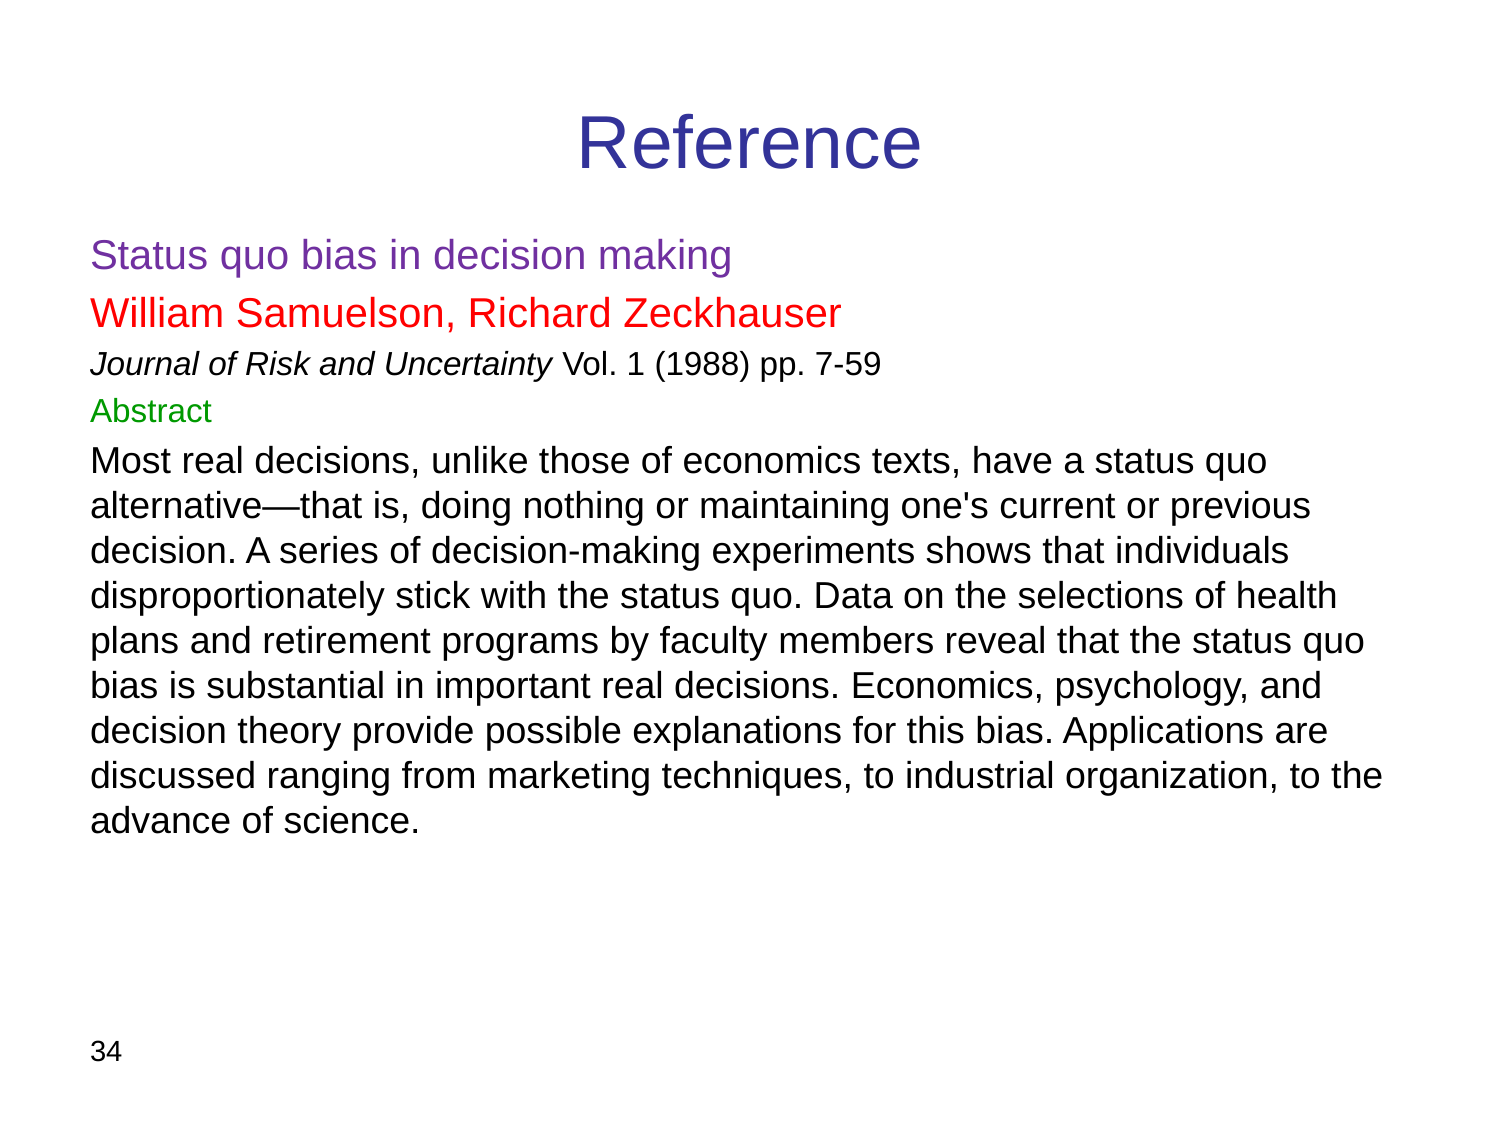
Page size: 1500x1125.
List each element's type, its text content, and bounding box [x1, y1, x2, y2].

list Status quo bias in decision making William Samuelson, Richard Zeckhauser Journal of Risk and Uncertainty Vol. 1 (1988) pp. 7-59 Abstract Most real decisions, unlike those of economics texts, have a status quo alternative—that is, doing nothing or maintaining one's current or previous decision. A series of decision-making experiments shows that individuals disproportionately stick with the status quo. Data on the selections of health plans and retirement programs by faculty members reveal that the status quo bias is substantial in important real decisions. Economics, psychology, and decision theory provide possible explanations for this bias. Applications are discussed ranging from marketing techniques, to industrial organization, to the advance of science. [75, 219, 1425, 963]
title Reference [75, 45, 1425, 219]
slide_number 34 [74, 1024, 426, 1103]
